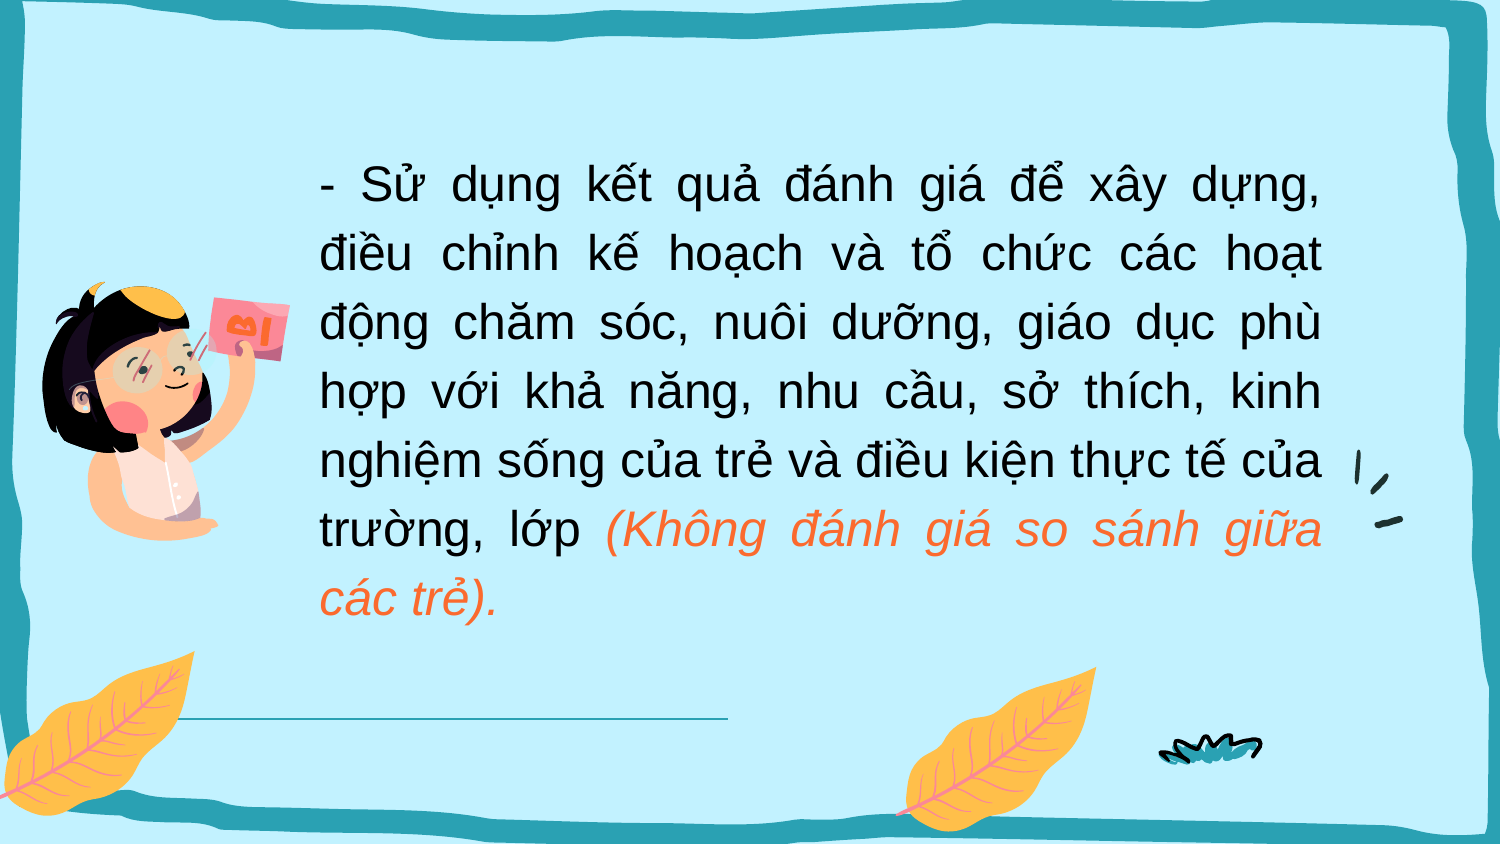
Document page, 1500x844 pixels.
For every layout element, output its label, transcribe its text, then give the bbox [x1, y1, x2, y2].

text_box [1157, 732, 1264, 766]
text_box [0, 690, 227, 793]
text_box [1354, 449, 1404, 529]
text_box - Sử dụng kết quả đánh giá để xây dựng, điều chỉnh kế hoạch và tổ chức các hoạt động chăm sóc, nuôi dưỡng, giáo dục phù hợp với khả năng, nhu cầu, sở thích, kinh nghiệm sống của trẻ và điều kiện thực tế của trường, lớp (Không đánh giá so sánh giữa các trẻ). [229, 135, 1338, 633]
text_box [45, 269, 308, 539]
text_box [880, 706, 1129, 808]
